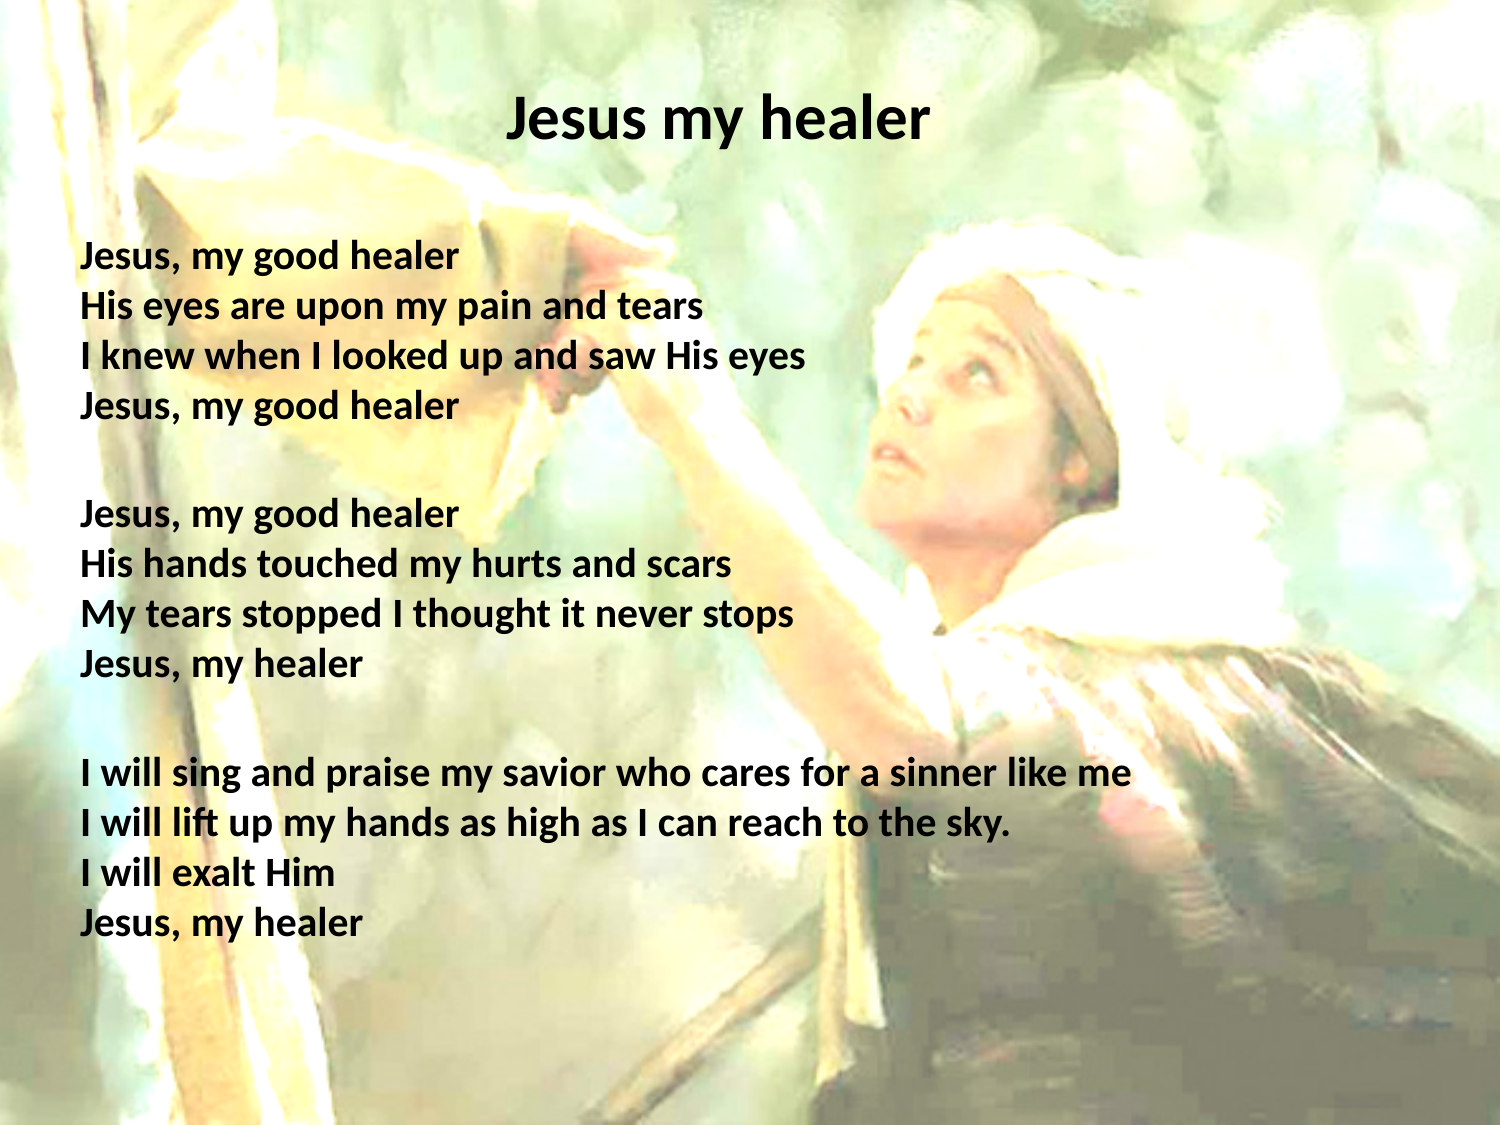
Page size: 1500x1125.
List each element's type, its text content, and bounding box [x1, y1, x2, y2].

title Jesus my healer [419, 66, 1034, 161]
subtitle Jesus, my good healer His eyes are upon my pain and tears I knew when I looked up and saw His eyes Jesus, my good healer Jesus, my good healer His hands touched my hurts and scars My tears stopped I thought it never stops Jesus, my healer I will sing and praise my savior who cares for a sinner like me I will lift up my hands as high as I can reach to the sky. I will exalt Him Jesus, my healer [64, 219, 1164, 965]
